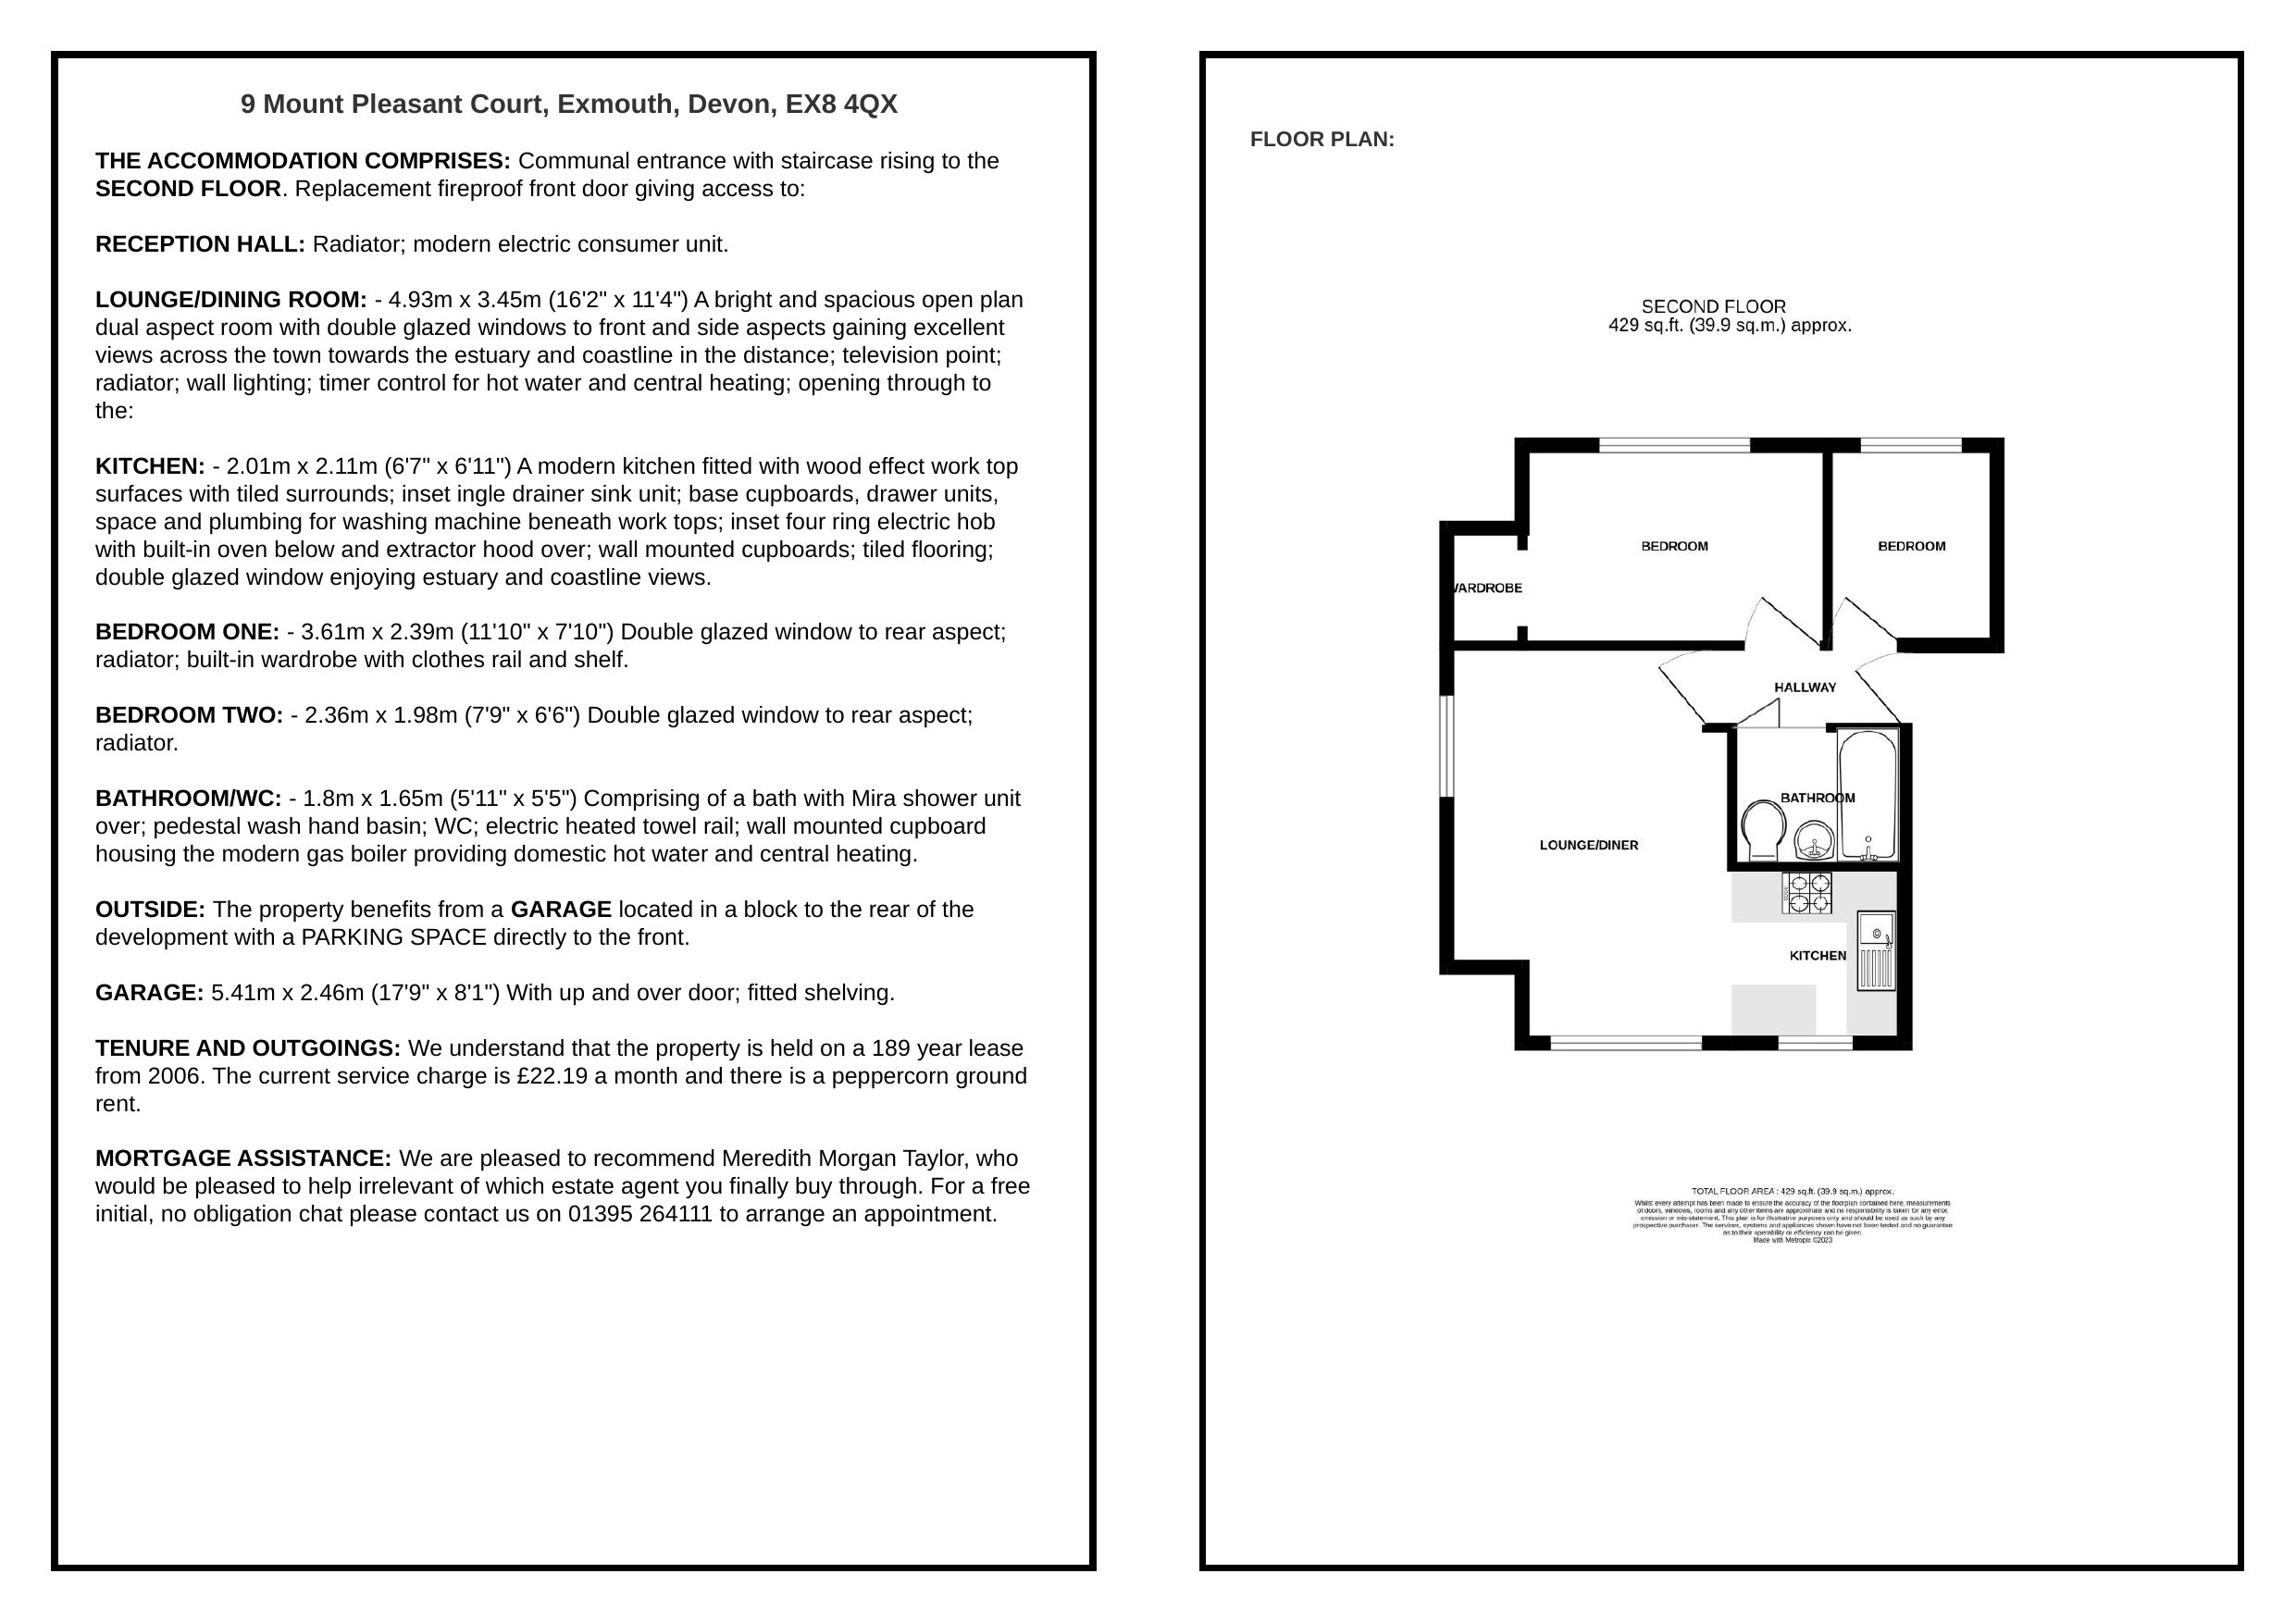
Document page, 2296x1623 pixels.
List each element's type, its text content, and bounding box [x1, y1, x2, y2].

picture [1321, 281, 2122, 1244]
text_box FLOOR PLAN: [1230, 79, 2207, 160]
text_box [1202, 54, 2241, 1568]
text_box 9 Mount Pleasant Court, Exmouth, Devon, EX8 4QX THE ACCOMMODATION COMPRISES: Communal entrance with staircase rising to the SECOND FLOOR. Replacement fireproof front door giving access to: RECEPTION HALL: Radiator; modern electric consumer unit. LOUNGE/DINING ROOM: - 4.93m x 3.45m (16'2" x 11'4") A bright and spacious open plan dual aspect room with double glazed windows to front and side aspects gaining excellent views across the town towards the estuary and coastline in the distance; television point; radiator; wall lighting; timer control for hot water and central heating; opening through to the: KITCHEN: - 2.01m x 2.11m (6'7" x 6'11") A modern kitchen fitted with wood effect work top surfaces with tiled surrounds; inset ingle drainer sink unit; base cupboards, drawer units, space and plumbing for washing machine beneath work tops; inset four ring electric hob with built-in oven below and extractor hood over; wall mounted cupboards; tiled flooring; double glazed window enjoying estuary and coastline views. BEDROOM ONE: - 3.61m x 2.39m (11'10" x 7'10") Double glazed window to rear aspect; radiator; built-in wardrobe with clothes rail and shelf. BEDROOM TWO: - 2.36m x 1.98m (7'9" x 6'6") Double glazed window to rear aspect; radiator. BATHROOM/WC: - 1.8m x 1.65m (5'11" x 5'5") Comprising of a bath with Mira shower unit over; pedestal wash hand basin; WC; electric heated towel rail; wall mounted cupboard housing the modern gas boiler providing domestic hot water and central heating. OUTSIDE: The property benefits from a GARAGE located in a block to the rear of the development with a PARKING SPACE directly to the front. GARAGE: 5.41m x 2.46m (17'9" x 8'1") With up and over door; fitted shelving. TENURE AND OUTGOINGS: We understand that the property is held on a 189 year lease from 2006. The current service charge is £22.19 a month and there is a peppercorn ground rent. MORTGAGE ASSISTANCE: We are pleased to recommend Meredith Morgan Taylor, who would be pleased to help irrelevant of which estate agent you finally buy through. For a free initial, no obligation chat please contact us on 01395 264111 to arrange an appointment. [81, 79, 1059, 1233]
text_box [54, 54, 1093, 1568]
